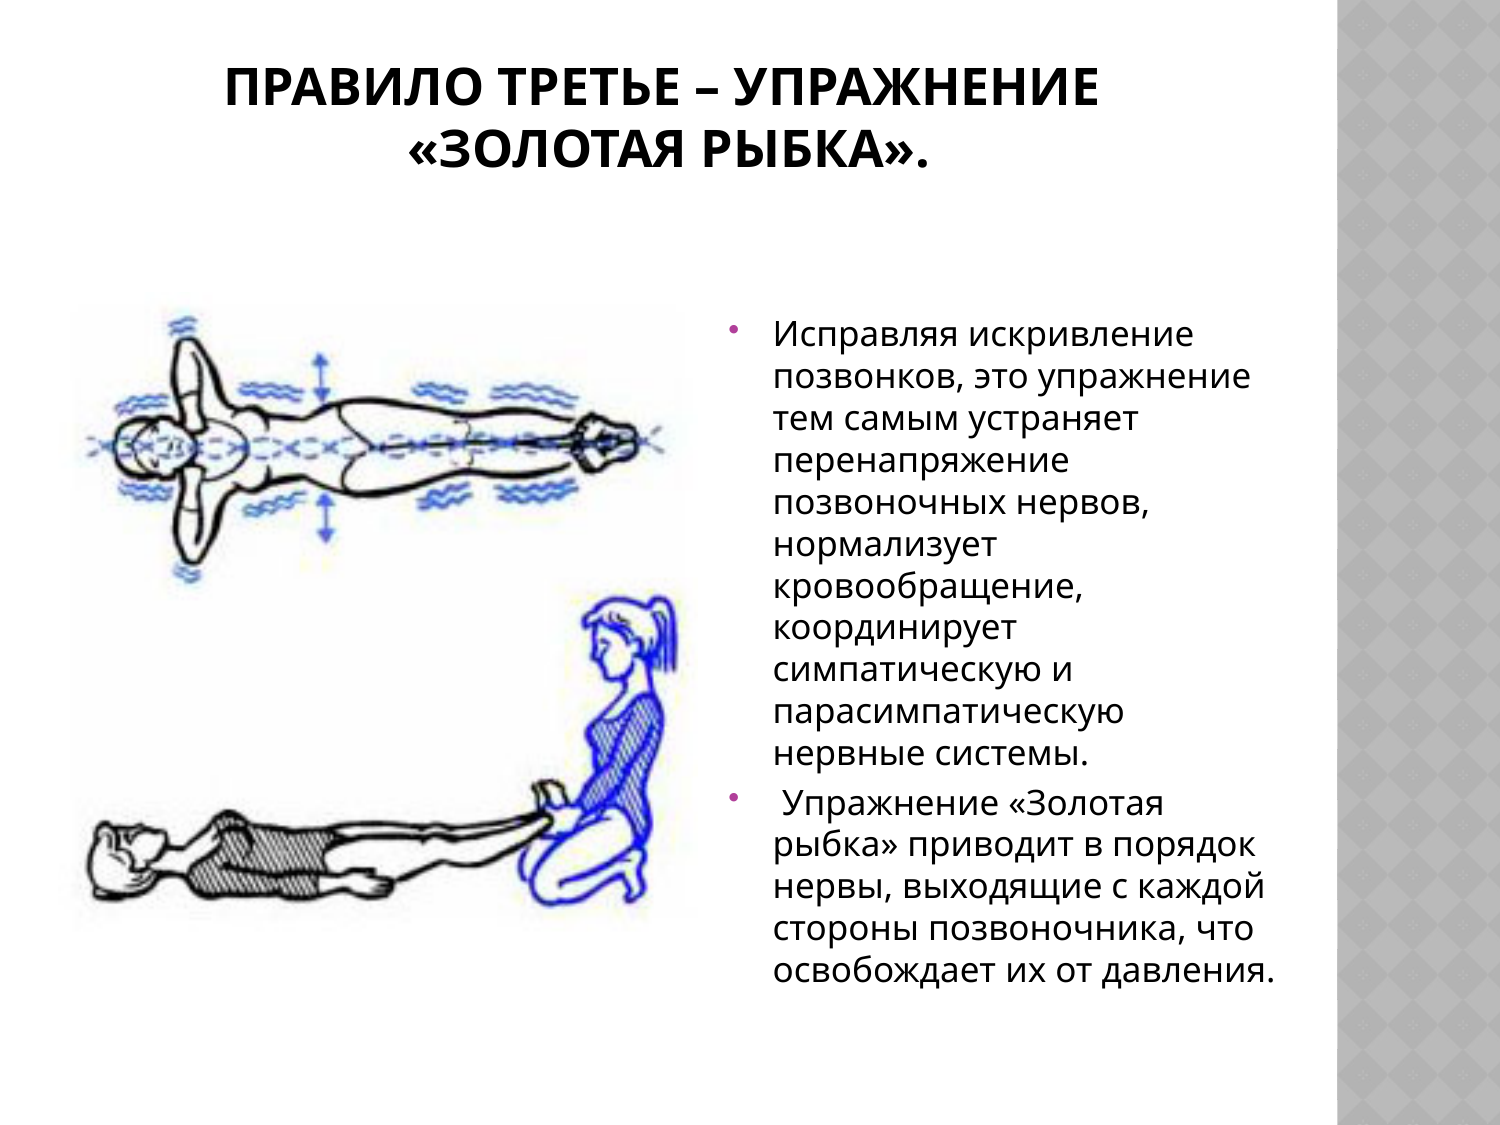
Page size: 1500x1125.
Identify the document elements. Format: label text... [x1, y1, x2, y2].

title Правило третье – упражнение «Золотая рыбка». [75, 52, 1263, 240]
list Исправляя искривление позвонков, это упражнение тем самым устраняет перенапряжение позвоночных нервов, нормализует кровообращение, координирует симпатическую и парасимпатическую нервные системы. Упражнение «Золотая рыбка» приводит в порядок нервы, выходящие с каждой стороны позвоночника, что освобождает их от давления. [714, 304, 1293, 1048]
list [58, 292, 698, 941]
